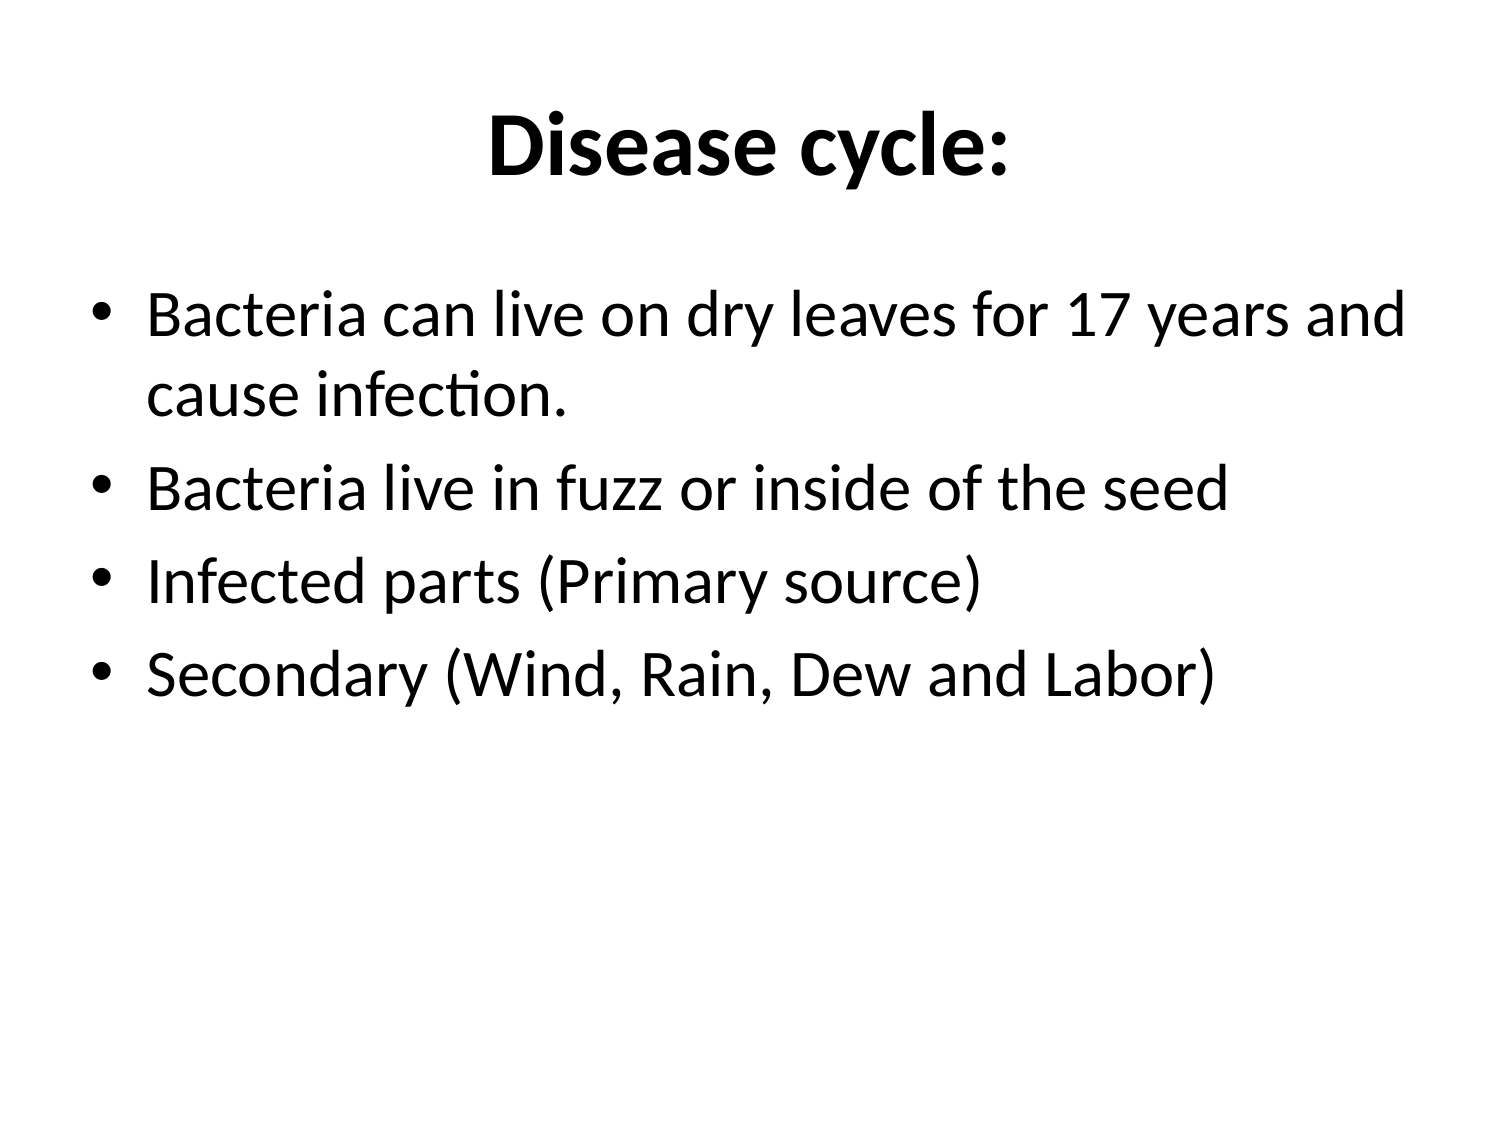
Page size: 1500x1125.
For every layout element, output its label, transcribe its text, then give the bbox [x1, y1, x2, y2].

list Bacteria can live on dry leaves for 17 years and cause infection. Bacteria live in fuzz or inside of the seed Infected parts (Primary source) Secondary (Wind, Rain, Dew and Labor) [75, 262, 1425, 1005]
title Disease cycle: [75, 45, 1425, 233]
